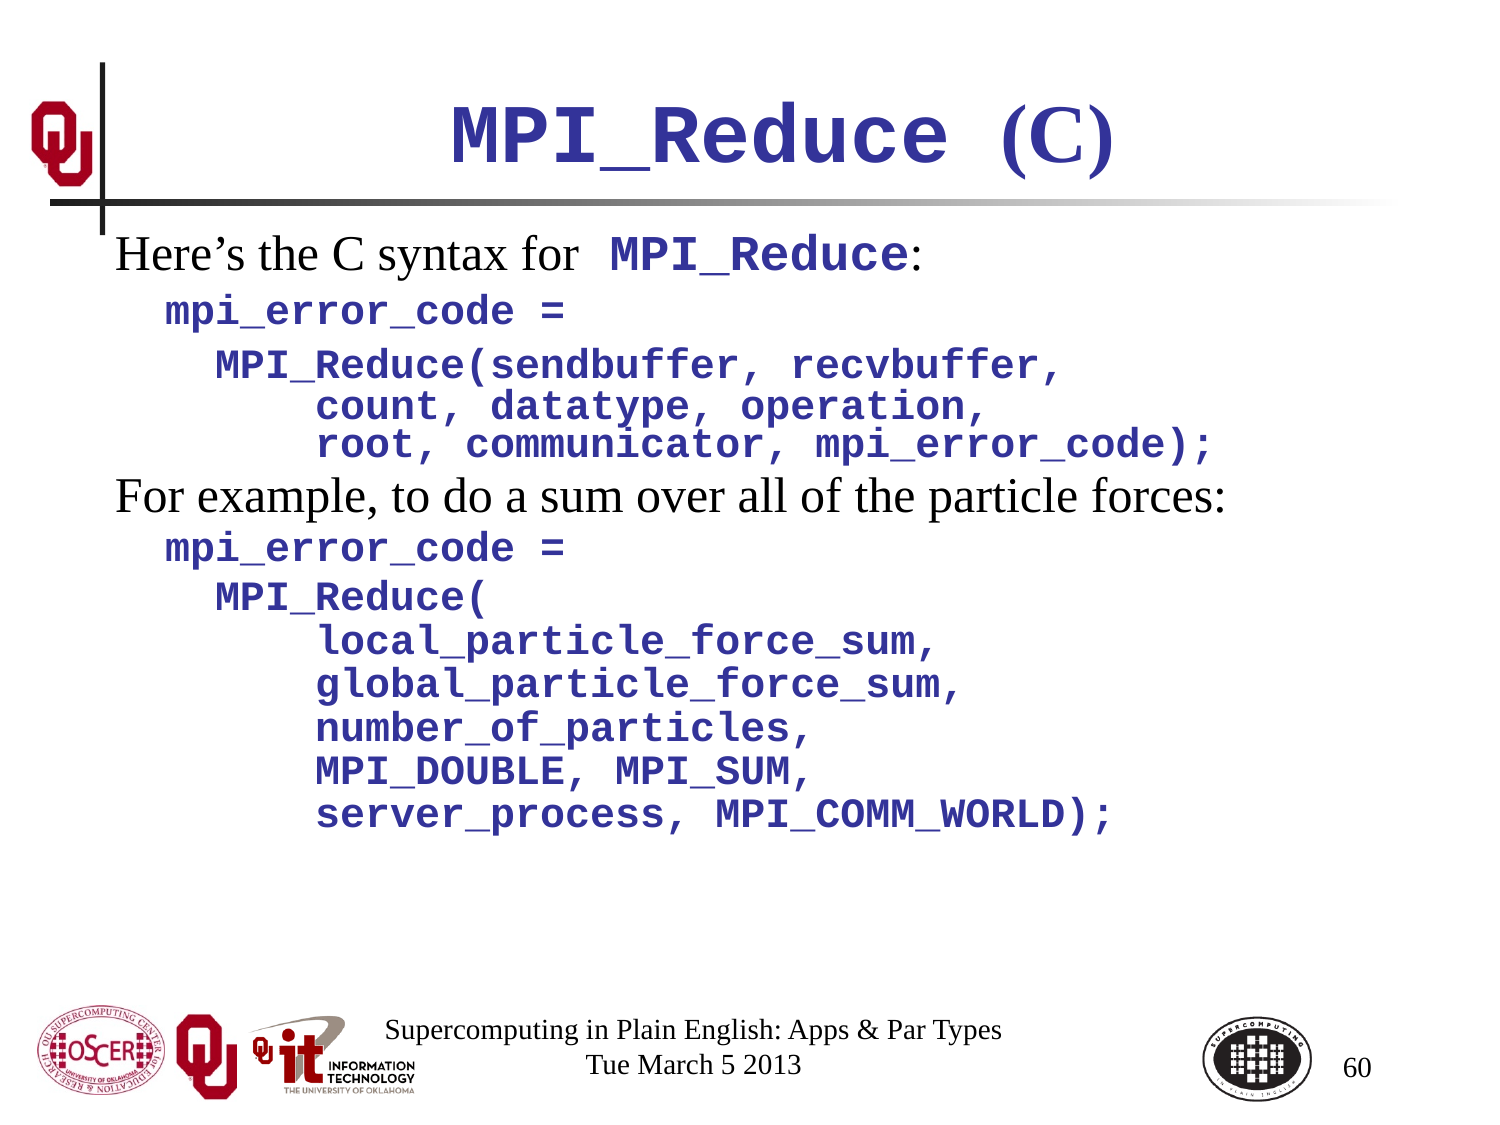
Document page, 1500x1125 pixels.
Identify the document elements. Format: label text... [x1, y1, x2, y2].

slide_number 60 [1174, 1015, 1388, 1091]
picture [29, 99, 94, 189]
title MPI_Reduce (C) [124, 74, 1442, 187]
footer Supercomputing in Plain English: Apps & Par Types Tue March 5 2013 [237, 1012, 1151, 1088]
picture [174, 1005, 425, 1104]
list Here’s the C syntax for MPI_Reduce: mpi_error_code = MPI_Reduce(sendbuffer, recvbuffer, count, datatype, operation, root, communicator, mpi_error_code); For example, to do a sum over all of the particle forces: mpi_error_code = MPI_Reduce( local_particle_force_sum, global_particle_force_sum, number_of_particles, MPI_DOUBLE, MPI_SUM, server_process, MPI_COMM_WORLD); [99, 224, 1401, 988]
picture [1200, 1091, 1314, 1104]
picture [37, 1005, 165, 1095]
